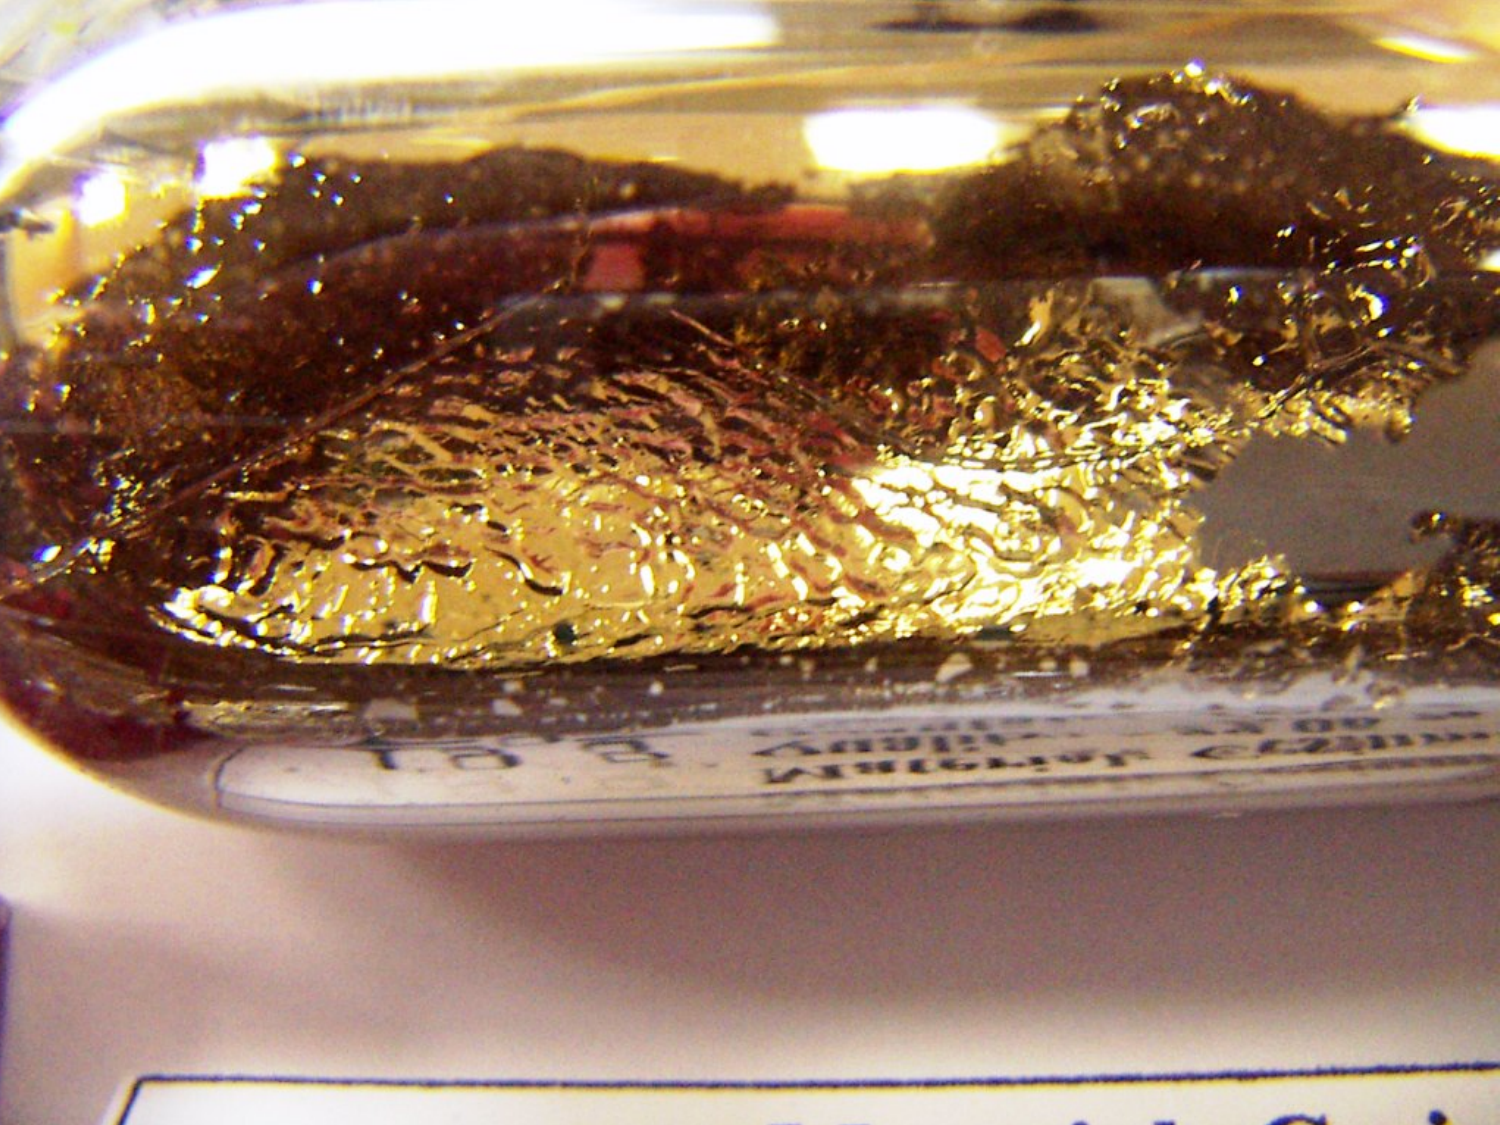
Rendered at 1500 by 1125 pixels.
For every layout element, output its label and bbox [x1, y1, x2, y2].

list [0, 0, 1500, 1125]
